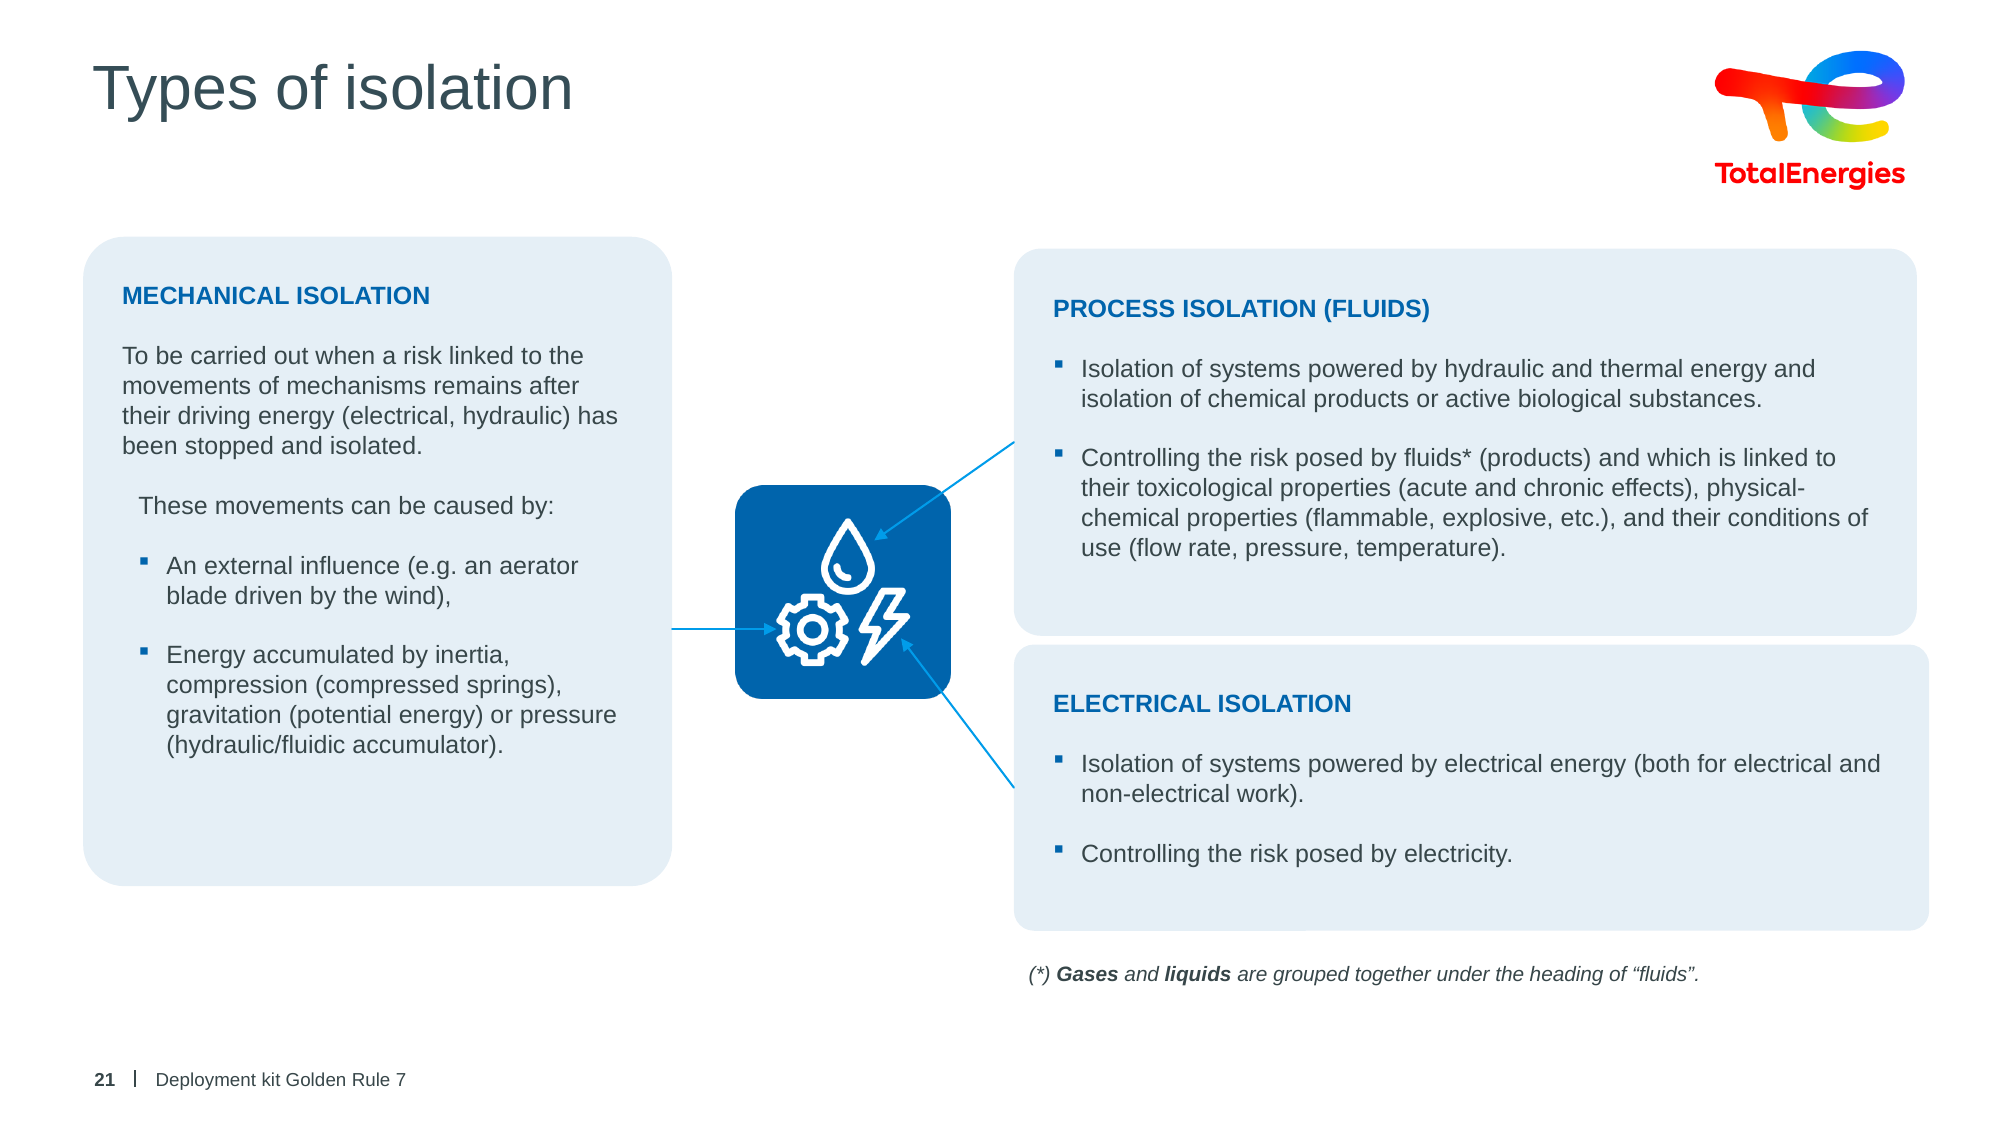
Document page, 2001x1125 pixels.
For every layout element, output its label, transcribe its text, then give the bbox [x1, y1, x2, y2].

title Types of isolation [77, 39, 1672, 123]
text_box PROCESS ISOLATION (FLUIDS) Isolation of systems powered by hydraulic and thermal energy and isolation of chemical products or active biological substances. Controlling the risk posed by fluids* (products) and which is linked to their toxicological properties (acute and chronic effects), physical-chemical properties (flammable, explosive, etc.), and their conditions of use (flow rate, pressure, temperature). [1053, 292, 1878, 592]
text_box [901, 638, 1014, 788]
text_box (*) Gases and liquids are grouped together under the heading of “fluids”. [1013, 953, 1930, 994]
text_box ELECTRICAL ISOLATION Isolation of systems powered by electrical energy (both for electrical and non-electrical work). Controlling the risk posed by electricity. [1053, 687, 1890, 868]
slide_number 21 [35, 1058, 131, 1100]
text_box [82, 235, 674, 888]
picture [735, 485, 951, 699]
text_box [1012, 247, 1918, 637]
text_box MECHANICAL ISOLATION To be carried out when a risk linked to the movements of mechanisms remains after their driving energy (electrical, hydraulic) has been stopped and isolated. These movements can be caused by: An external influence (e.g. an aerator blade driven by the wind), Energy accumulated by inertia, compression (compressed springs), gravitation (potential energy) or pressure (hydraulic/fluidic accumulator). [122, 279, 635, 789]
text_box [874, 442, 1014, 541]
footer Deployment kit Golden Rule 7 [140, 1058, 732, 1100]
picture [1688, 24, 1931, 216]
text_box [1012, 643, 1931, 932]
